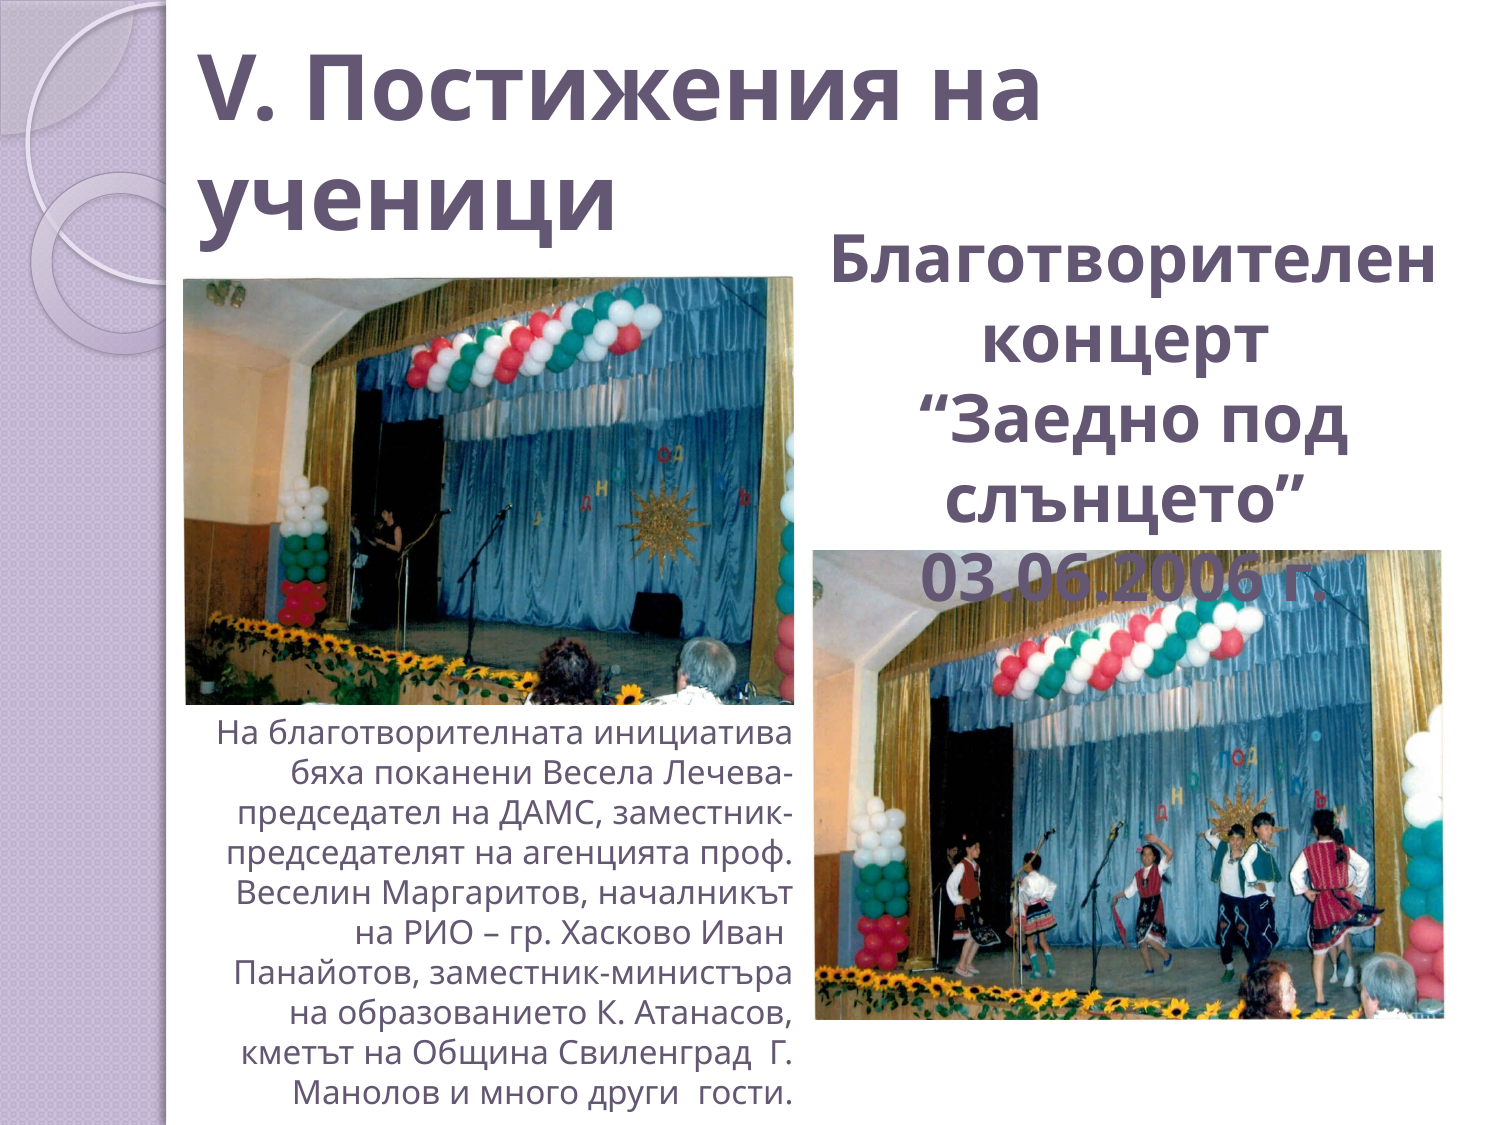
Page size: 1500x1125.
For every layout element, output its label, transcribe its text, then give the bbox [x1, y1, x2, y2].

text_box Благотворителен концерт “Заедно под слънцето” 03.06.2006 г. [809, 208, 1459, 623]
title V. Постижения на ученици [183, 45, 1466, 233]
picture [808, 550, 1448, 1020]
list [182, 266, 795, 705]
text_box На благотворителната инициатива бяха поканени Весела Лечева-председател на ДАМС, заместник-председателят на агенцията проф. Веселин Маргаритов, началникът на РИО – гр. Хасково Иван Панайотов, заместник-министъра на образованието К. Атанасов, кметът на Община Свиленград Г. Манолов и много други гости. [183, 713, 809, 1119]
